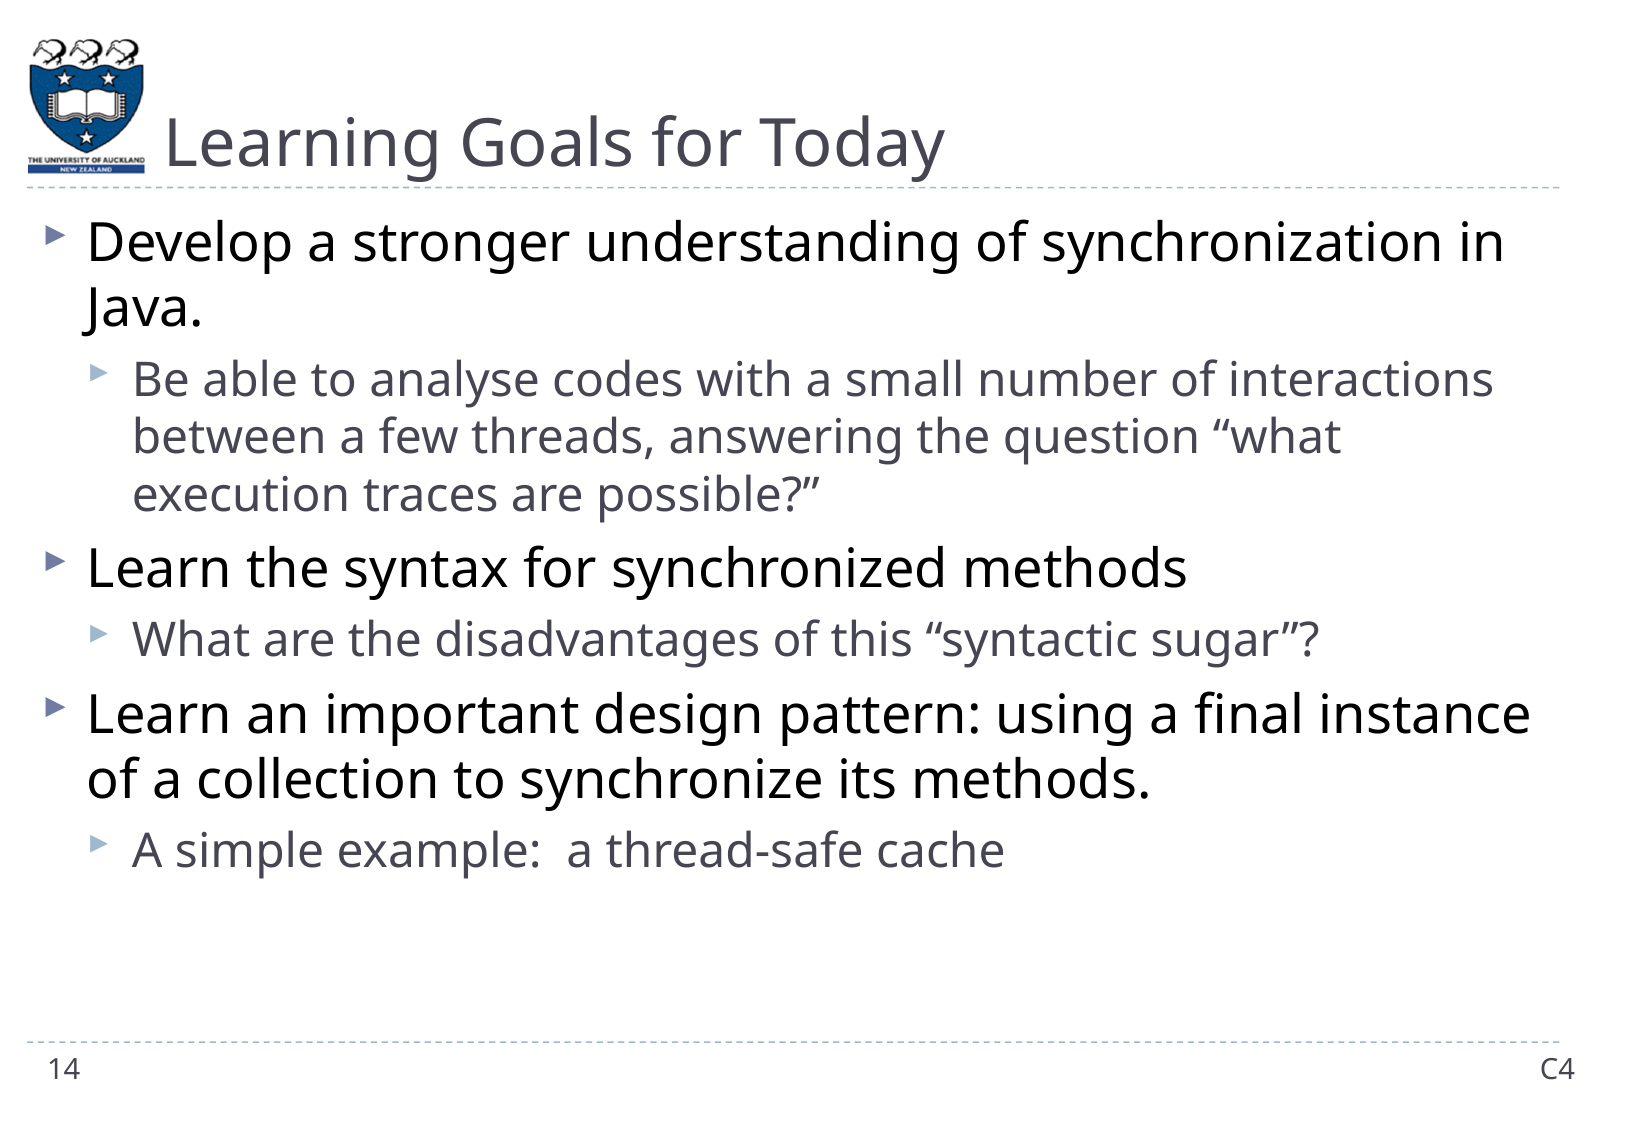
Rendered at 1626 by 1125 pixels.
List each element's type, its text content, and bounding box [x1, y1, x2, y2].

list Develop a stronger understanding of synchronization in Java. Be able to analyse codes with a small number of interactions between a few threads, answering the question “what execution traces are possible?” Learn the syntax for synchronized methods What are the disadvantages of this “syntactic sugar”? Learn an important design pattern: using a final instance of a collection to synchronize its methods. A simple example: a thread-safe cache [27, 200, 1585, 1038]
slide_number 14 [32, 1042, 385, 1103]
title Learning Goals for Today [148, 24, 1582, 188]
slide_number C4 [1183, 1042, 1591, 1103]
picture [27, 37, 146, 175]
